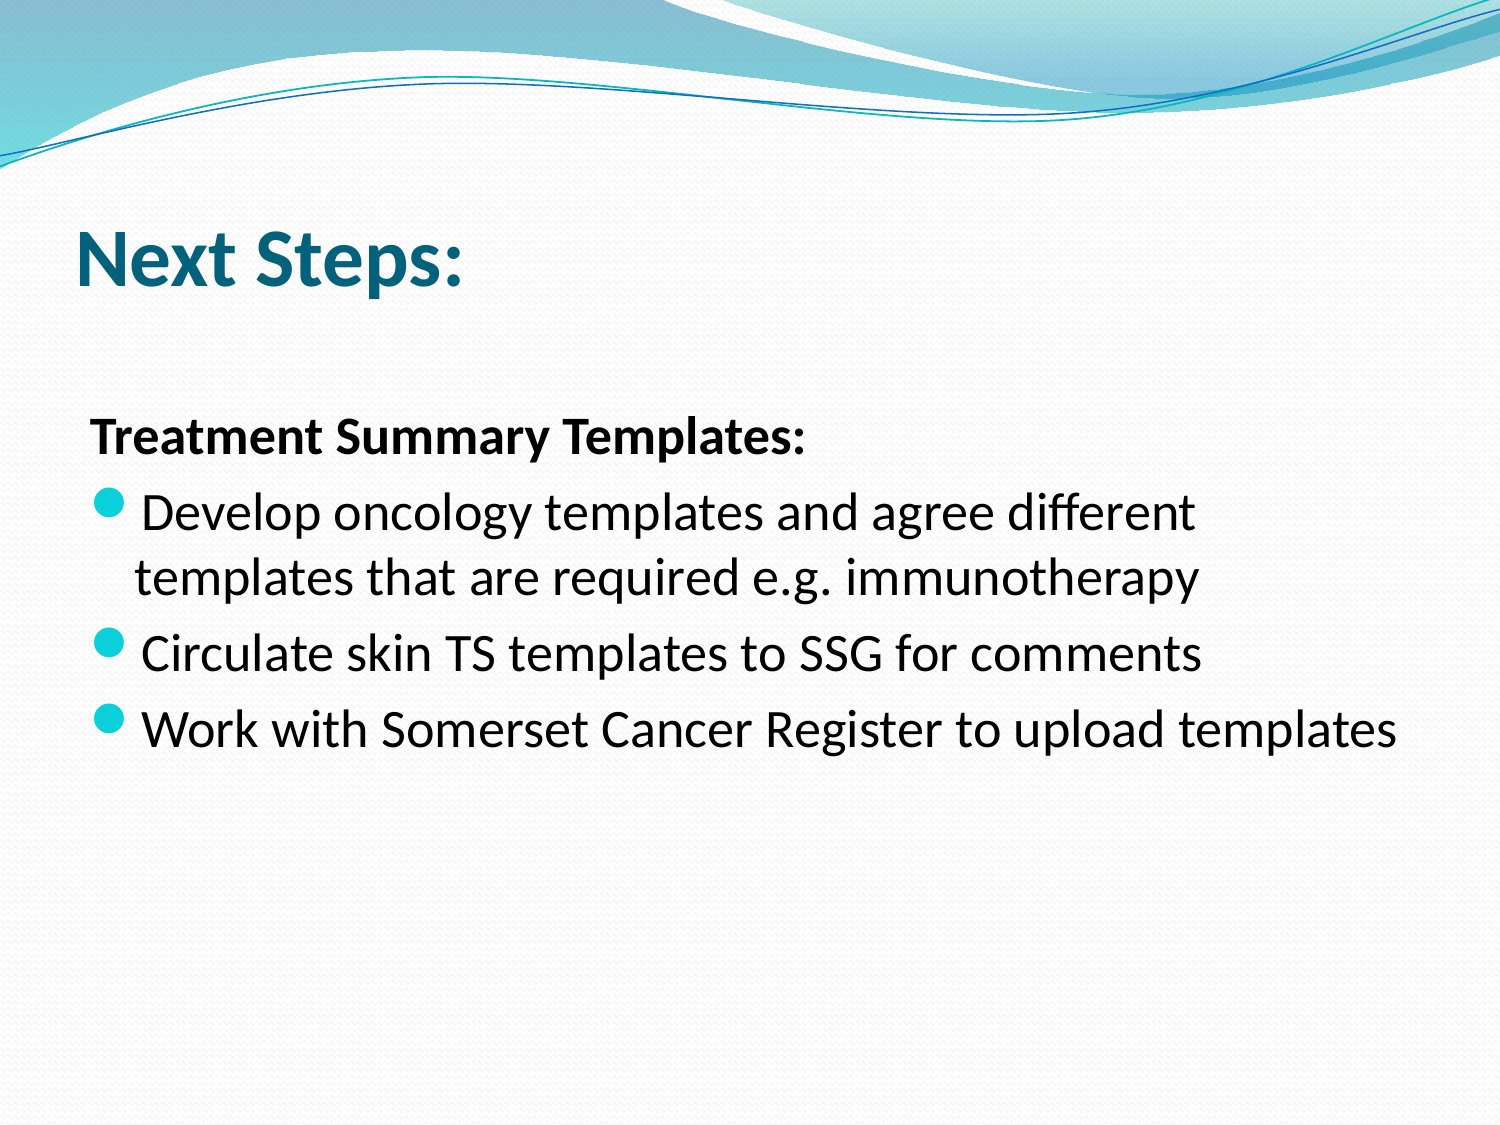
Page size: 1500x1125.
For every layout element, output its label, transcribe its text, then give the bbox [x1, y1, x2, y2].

list Treatment Summary Templates: Develop oncology templates and agree different templates that are required e.g. immunotherapy Circulate skin TS templates to SSG for comments Work with Somerset Cancer Register to upload templates [75, 317, 1425, 1038]
title Next Steps: [75, 115, 1425, 303]
